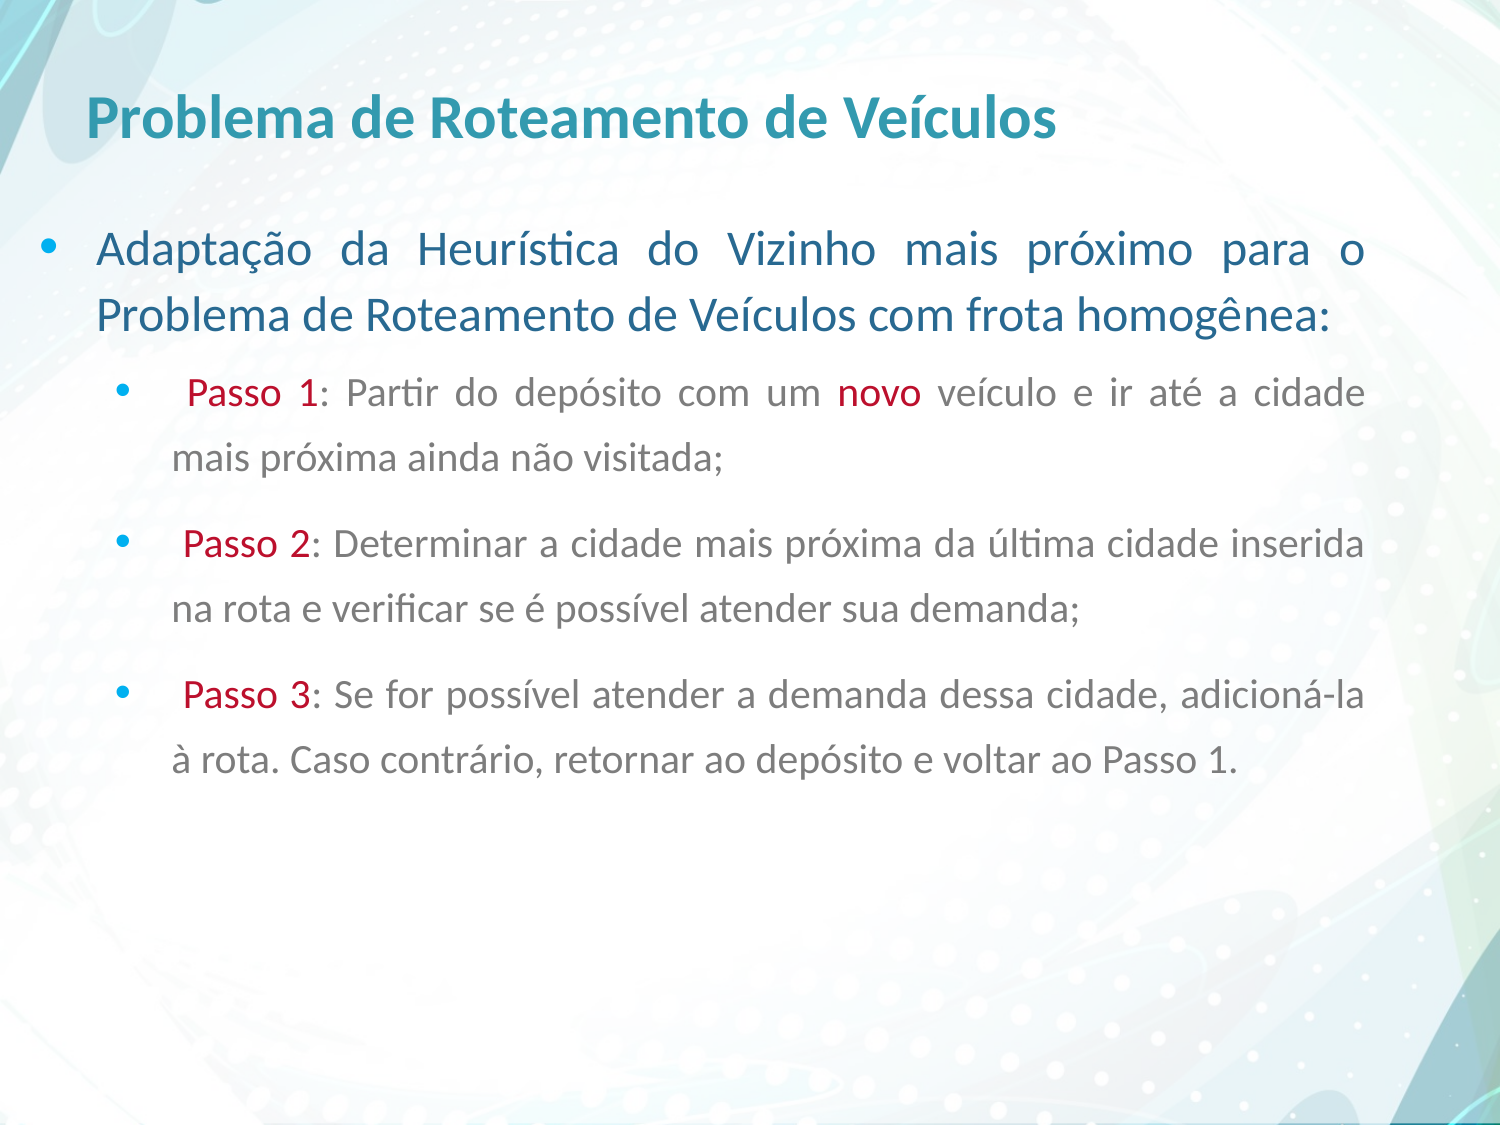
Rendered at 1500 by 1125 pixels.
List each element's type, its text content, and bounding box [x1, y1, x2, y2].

list Adaptação da Heurística do Vizinho mais próximo para o Problema de Roteamento de Veículos com frota homogênea: Passo 1: Partir do depósito com um novo veículo e ir até a cidade mais próxima ainda não visitada; Passo 2: Determinar a cidade mais próxima da última cidade inserida na rota e verificar se é possível atender sua demanda; Passo 3: Se for possível atender a demanda dessa cidade, adicioná-la à rota. Caso contrário, retornar ao depósito e voltar ao Passo 1. [24, 201, 1381, 1055]
text_box [0, 0, 1500, 1124]
title Problema de Roteamento de Veículos [71, 44, 1430, 160]
